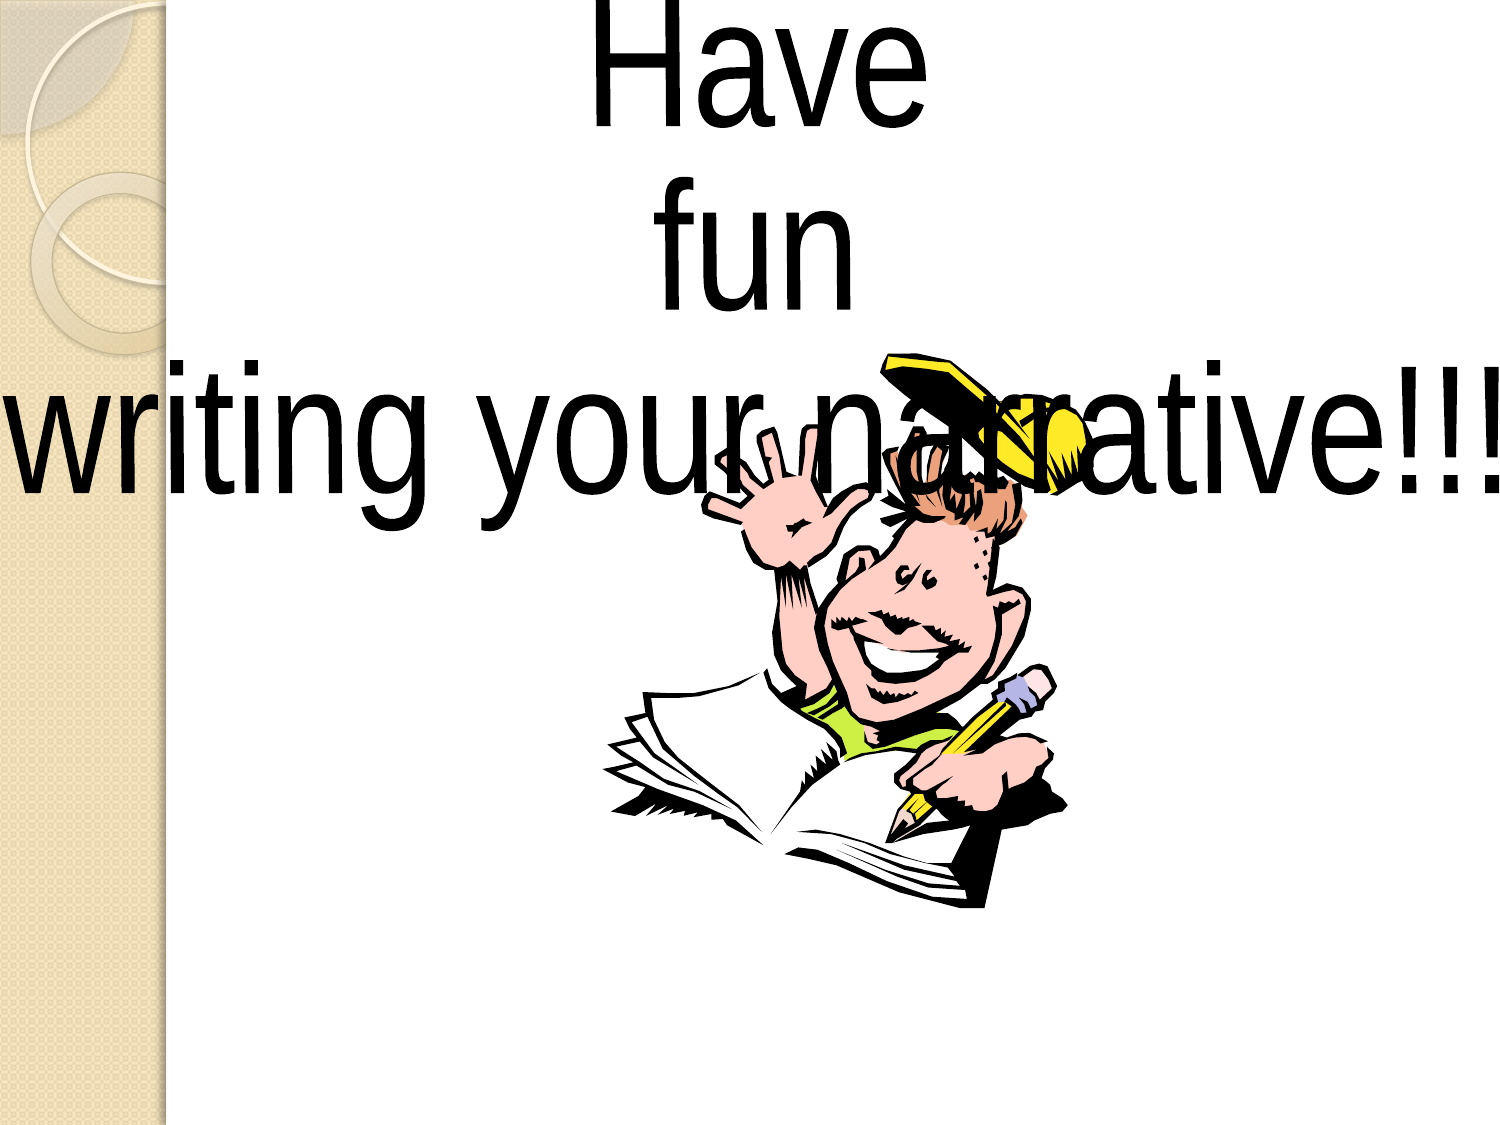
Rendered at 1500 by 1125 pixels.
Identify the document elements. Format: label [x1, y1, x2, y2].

title [235, 45, 1466, 233]
list [602, 349, 1099, 914]
